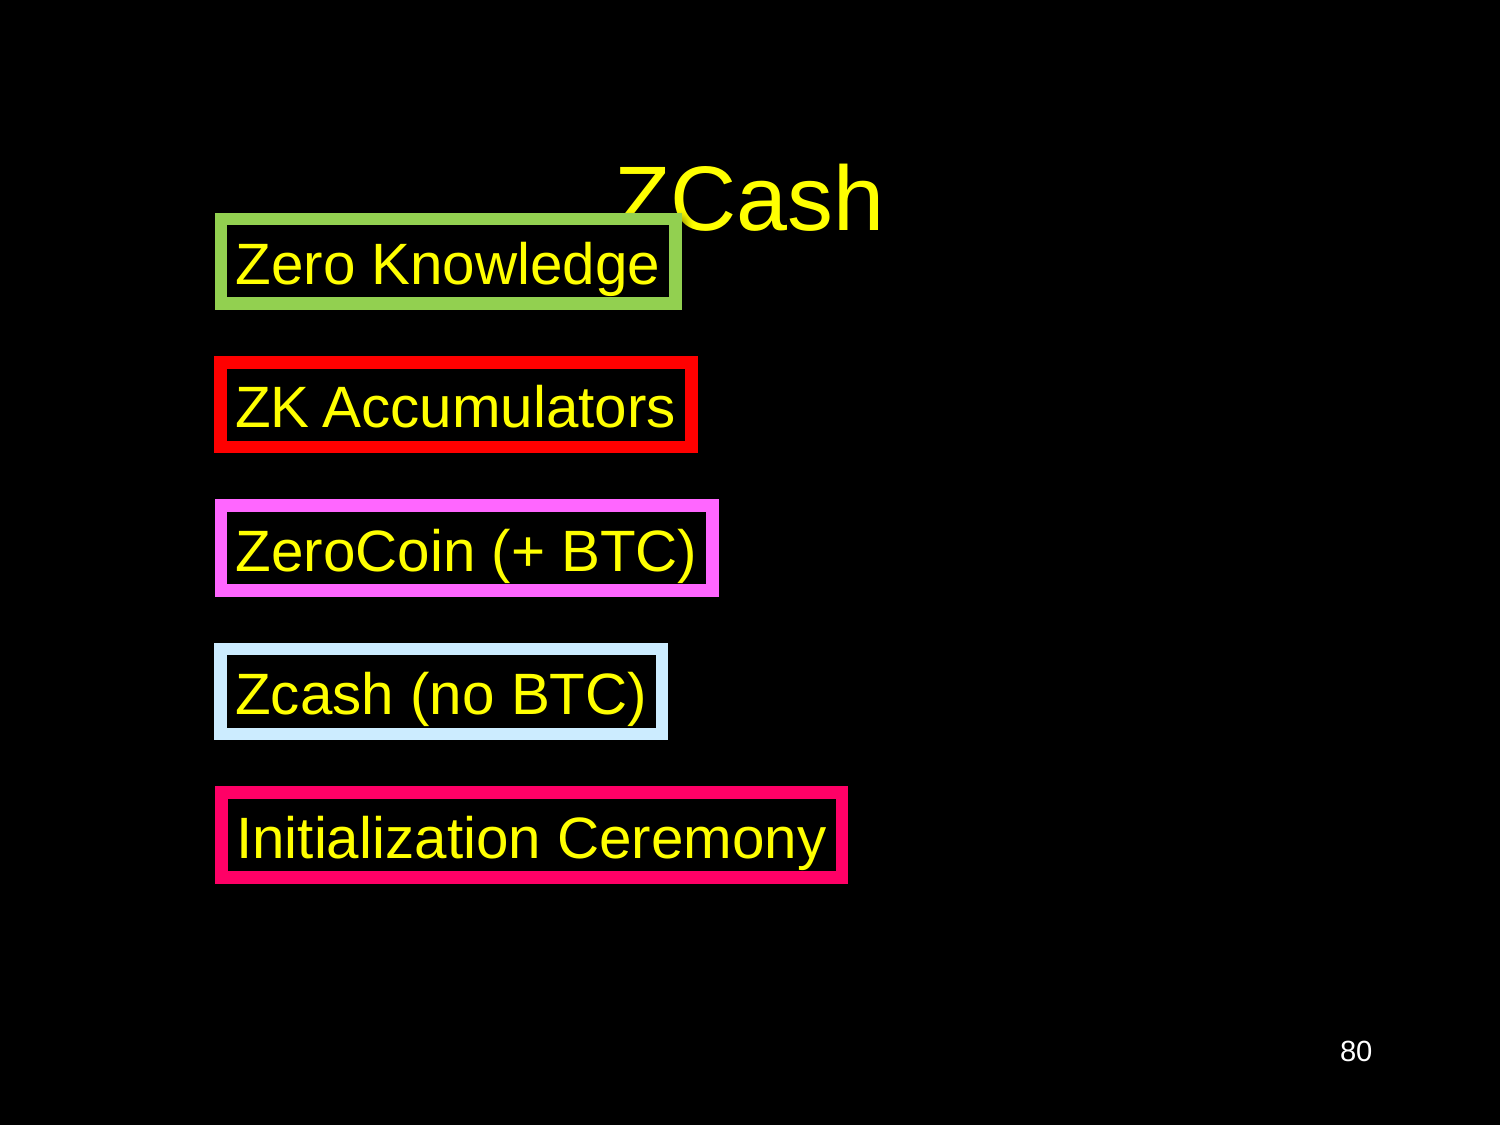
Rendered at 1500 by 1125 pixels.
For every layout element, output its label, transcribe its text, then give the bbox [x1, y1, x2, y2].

text_box Zcash (no BTC) [220, 649, 663, 734]
slide_number 80 [1074, 1024, 1388, 1101]
text_box ZeroCoin (+ BTC) [221, 505, 713, 591]
text_box ZK Accumulators [220, 362, 692, 447]
text_box Initialization Ceremony [221, 792, 843, 878]
text_box Zero Knowledge [220, 218, 676, 304]
title ZCash [112, 99, 1388, 288]
